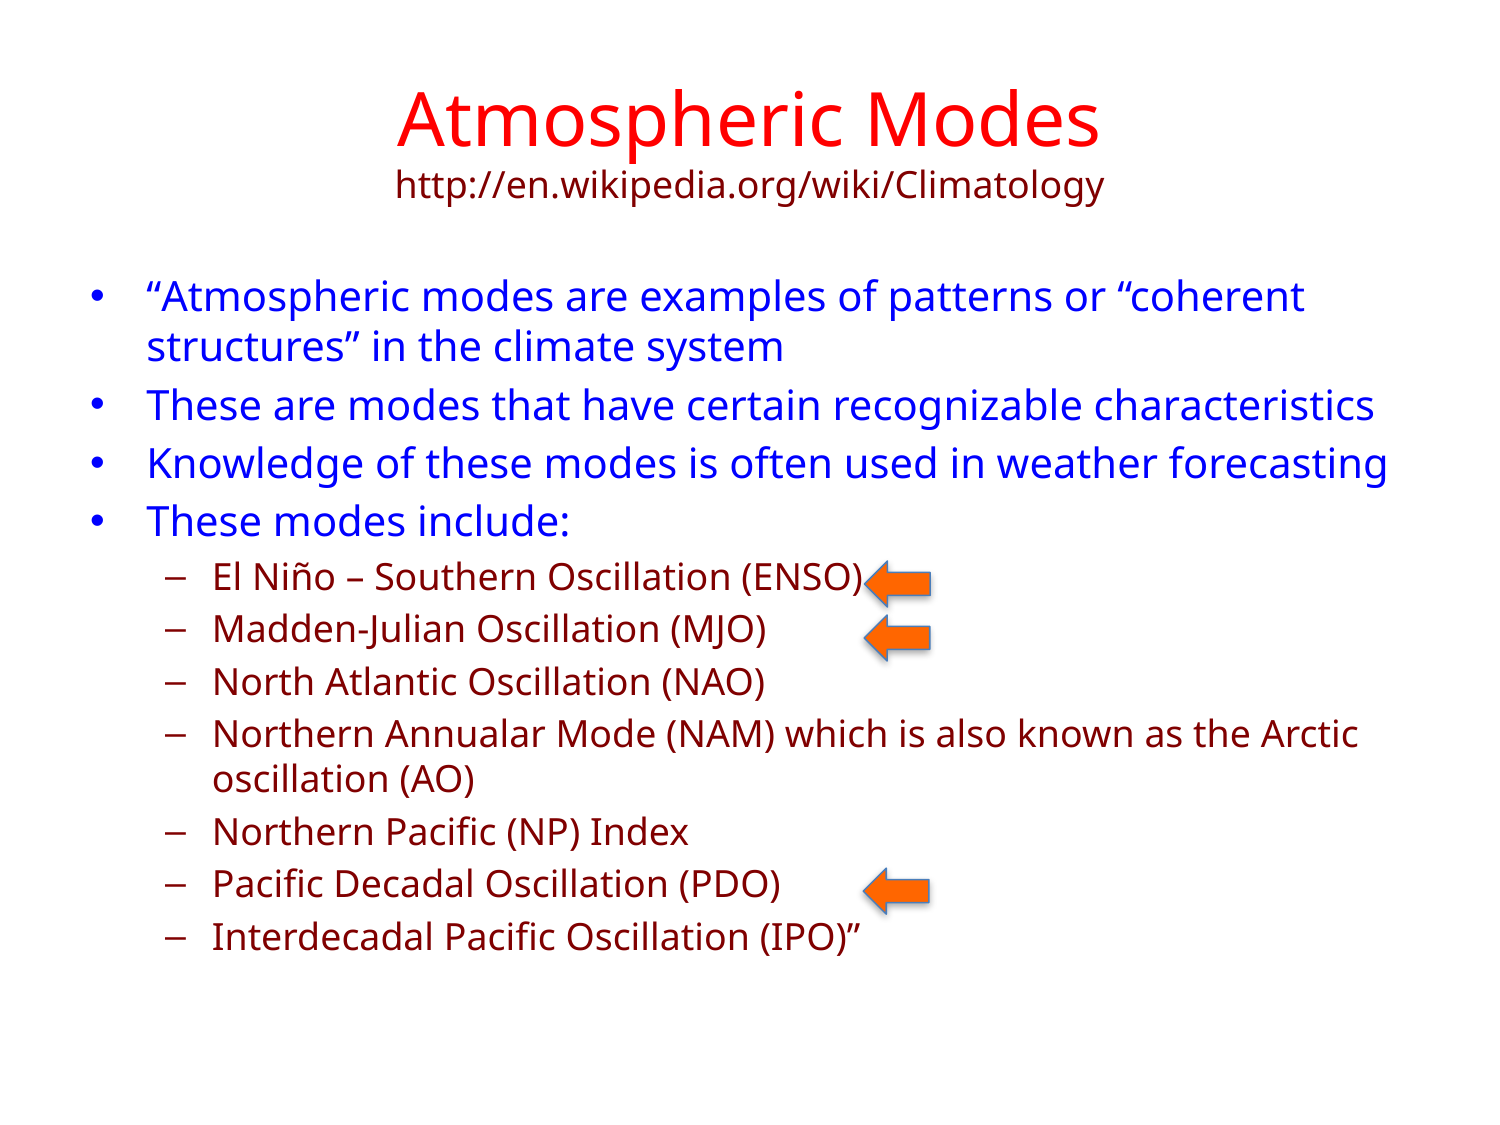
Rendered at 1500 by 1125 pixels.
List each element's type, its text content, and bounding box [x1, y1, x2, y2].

title Atmospheric Modes http://en.wikipedia.org/wiki/Climatology [75, 45, 1425, 233]
text_box [863, 614, 931, 662]
text_box [863, 560, 931, 608]
list “Atmospheric modes are examples of patterns or “coherent structures” in the climate system These are modes that have certain recognizable characteristics Knowledge of these modes is often used in weather forecasting These modes include: El Niño – Southern Oscillation (ENSO) Madden-Julian Oscillation (MJO) North Atlantic Oscillation (NAO) Northern Annualar Mode (NAM) which is also known as the Arctic oscillation (AO) Northern Pacific (NP) Index Pacific Decadal Oscillation (PDO) Interdecadal Pacific Oscillation (IPO)” [75, 262, 1425, 1005]
text_box [862, 867, 930, 915]
